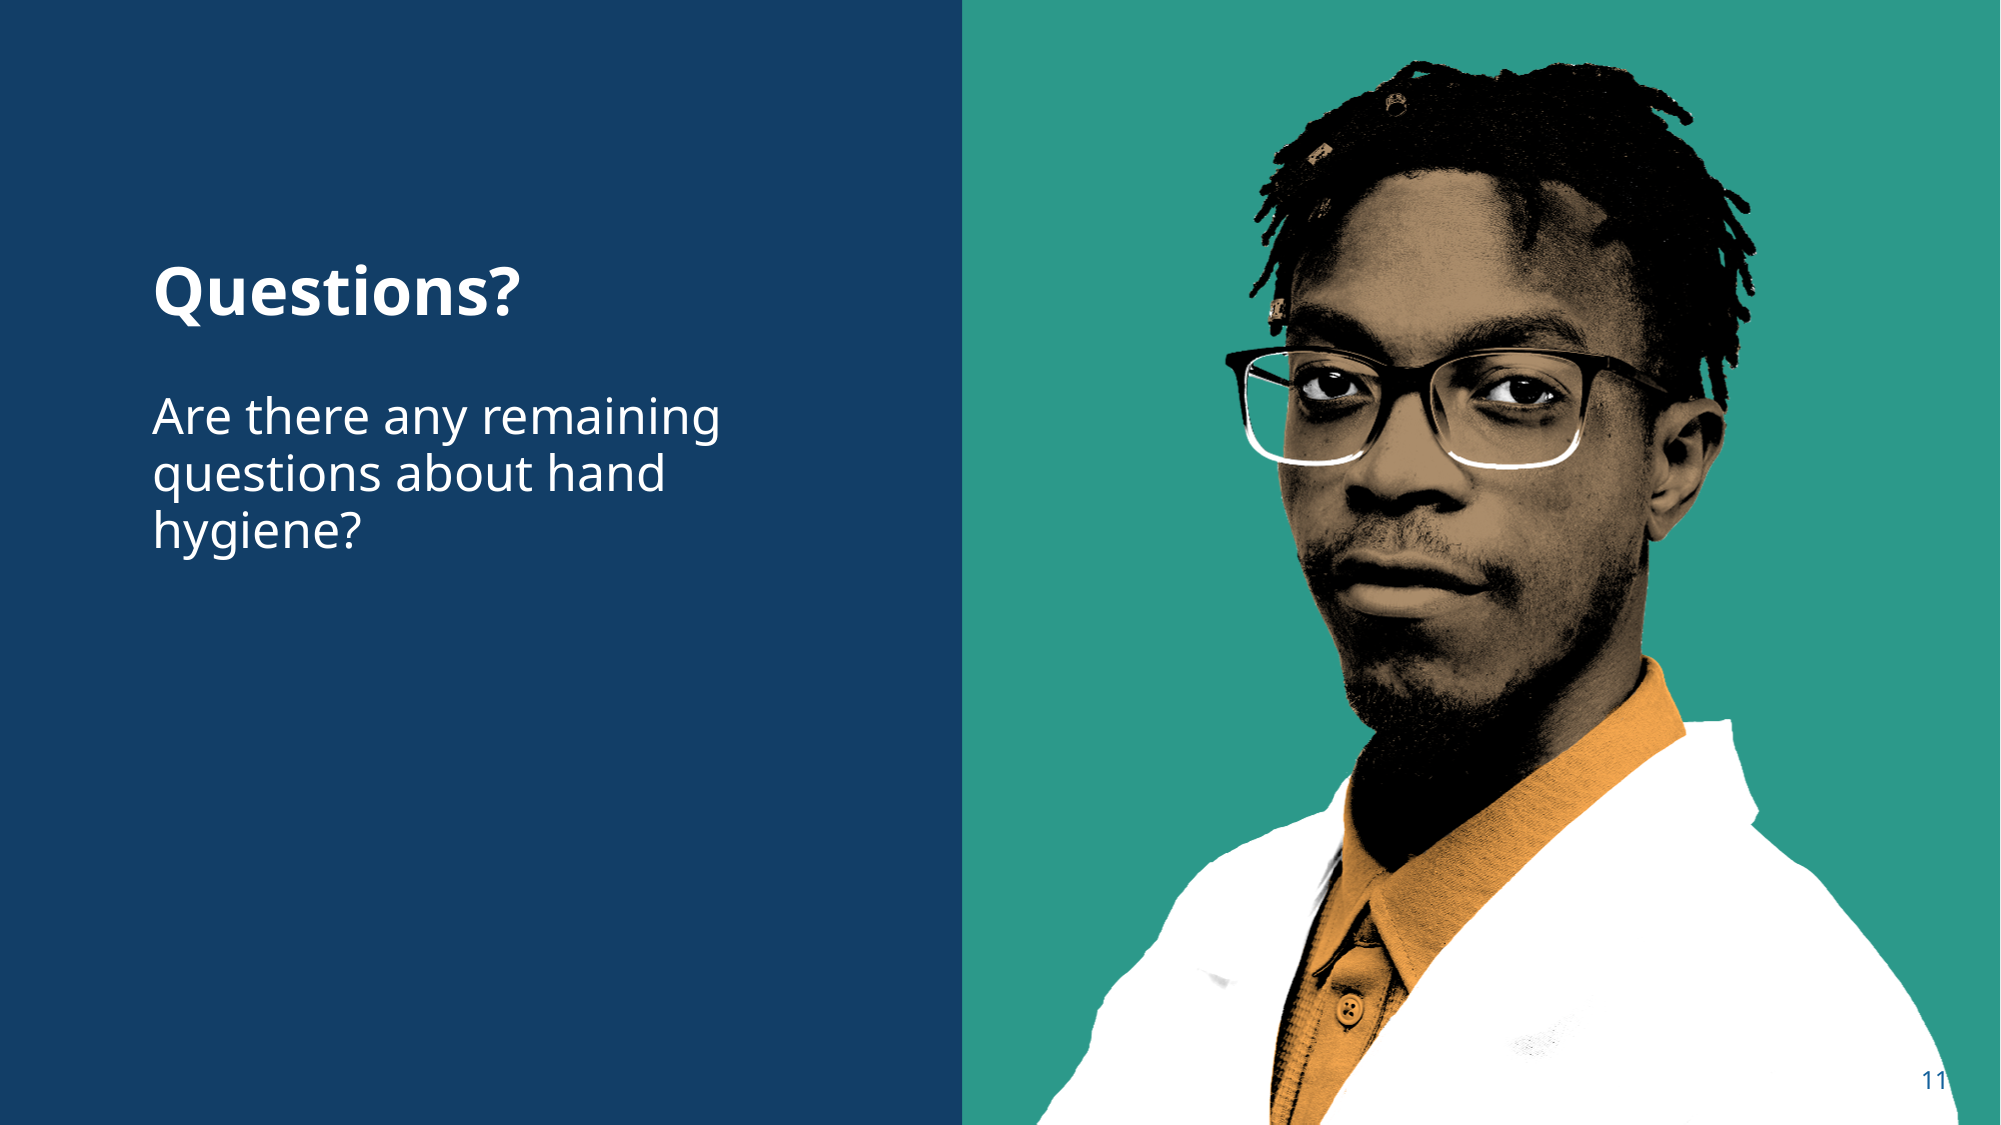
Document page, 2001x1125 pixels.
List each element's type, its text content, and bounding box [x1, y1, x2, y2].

list Are there any remaining questions about hand hygiene? [137, 381, 783, 963]
picture [963, 0, 2001, 1125]
title Questions? [137, 75, 783, 338]
slide_number 11 [1862, 1051, 1965, 1112]
